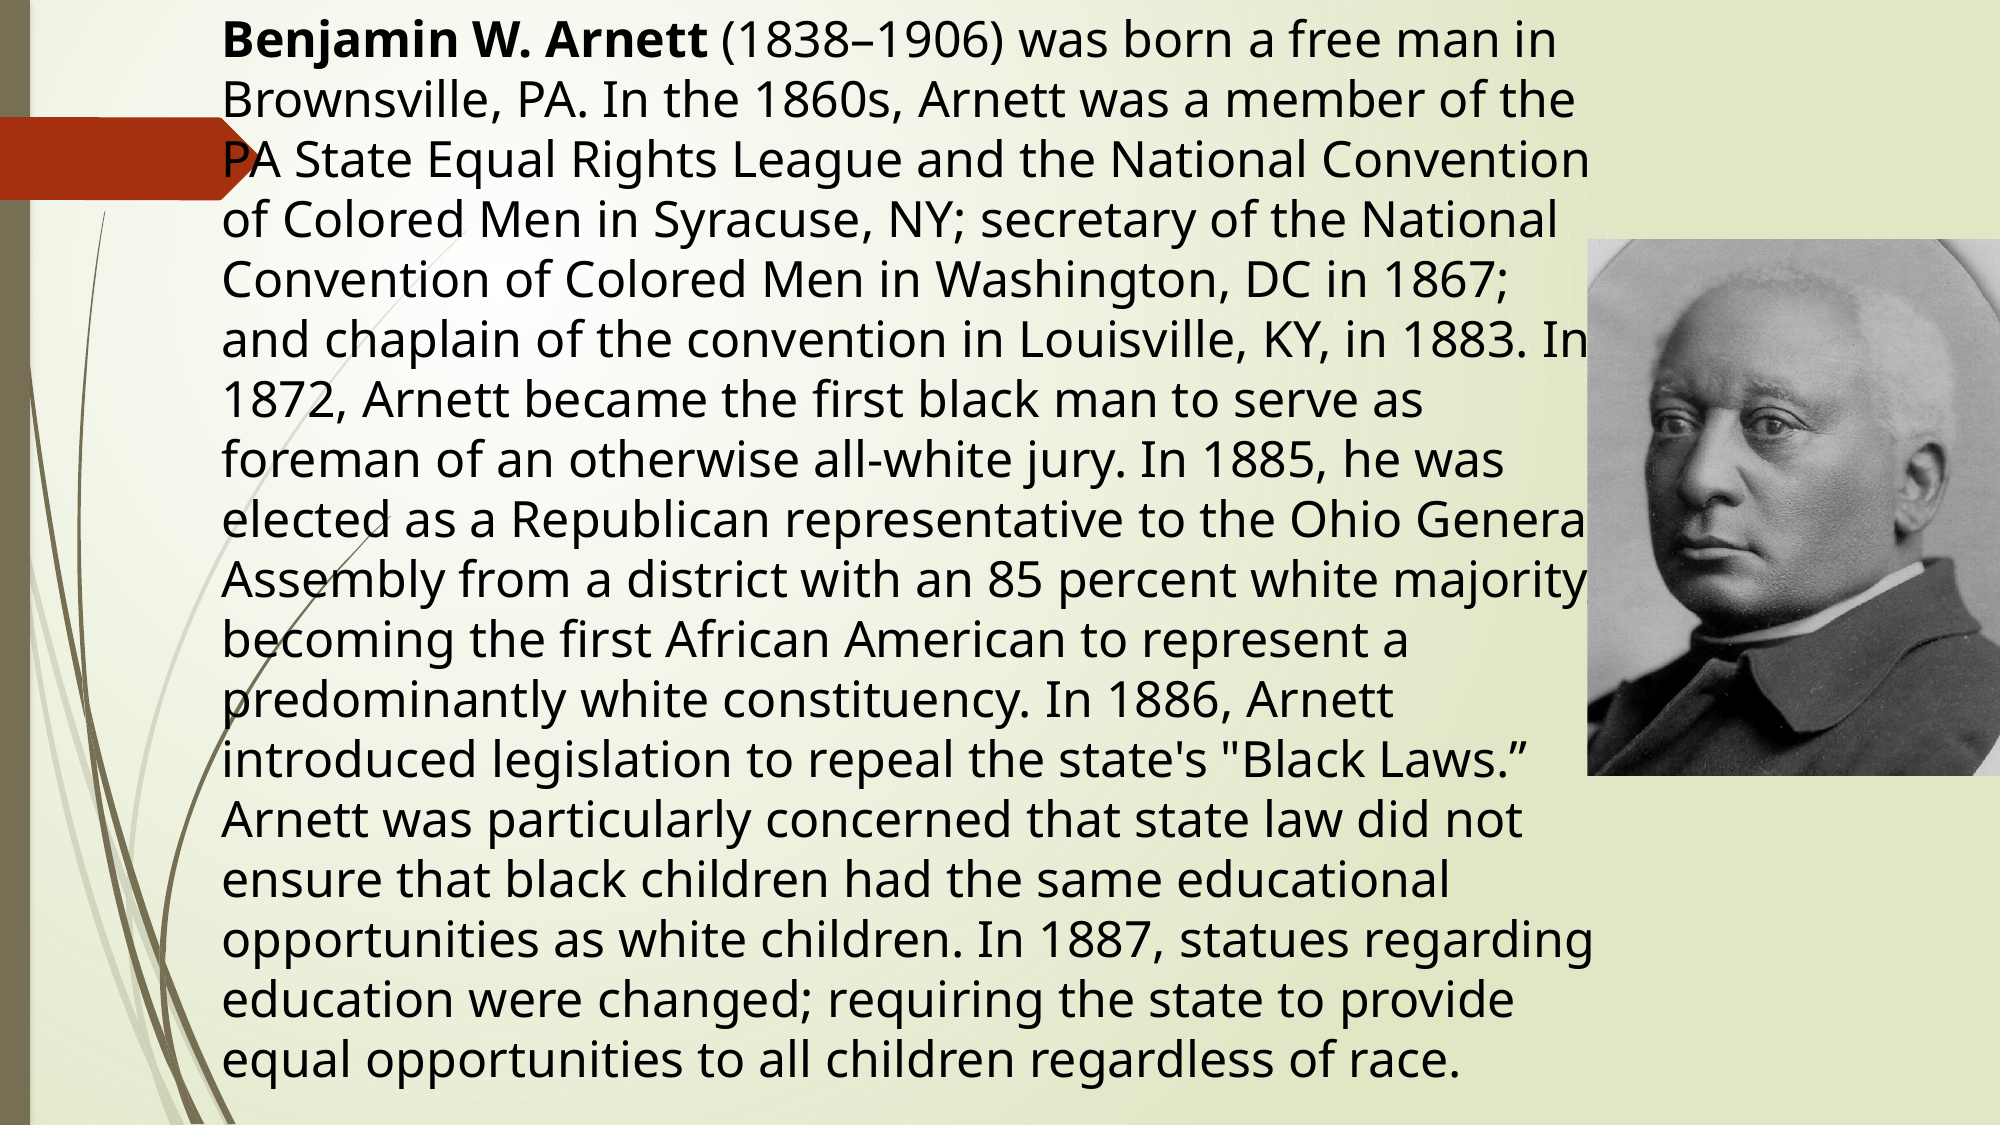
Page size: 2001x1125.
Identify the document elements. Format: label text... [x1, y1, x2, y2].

picture [1587, 239, 2000, 777]
text_box Benjamin W. Arnett (1838–1906) was born a free man in Brownsville, PA. In the 1860s, Arnett was a member of the PA State Equal Rights League and the National Convention of Colored Men in Syracuse, NY; secretary of the National Convention of Colored Men in Washington, DC in 1867; and chaplain of the convention in Louisville, KY, in 1883. In 1872, Arnett became the first black man to serve as foreman of an otherwise all-white jury. In 1885, he was elected as a Republican representative to the Ohio General Assembly from a district with an 85 percent white majority, becoming the first African American to represent a predominantly white constituency. In 1886, Arnett introduced legislation to repeal the state's "Black Laws.” Arnett was particularly concerned that state law did not ensure that black children had the same educational opportunities as white children. In 1887, statues regarding education were changed; requiring the state to provide equal opportunities to all children regardless of race. [206, 0, 1628, 1095]
